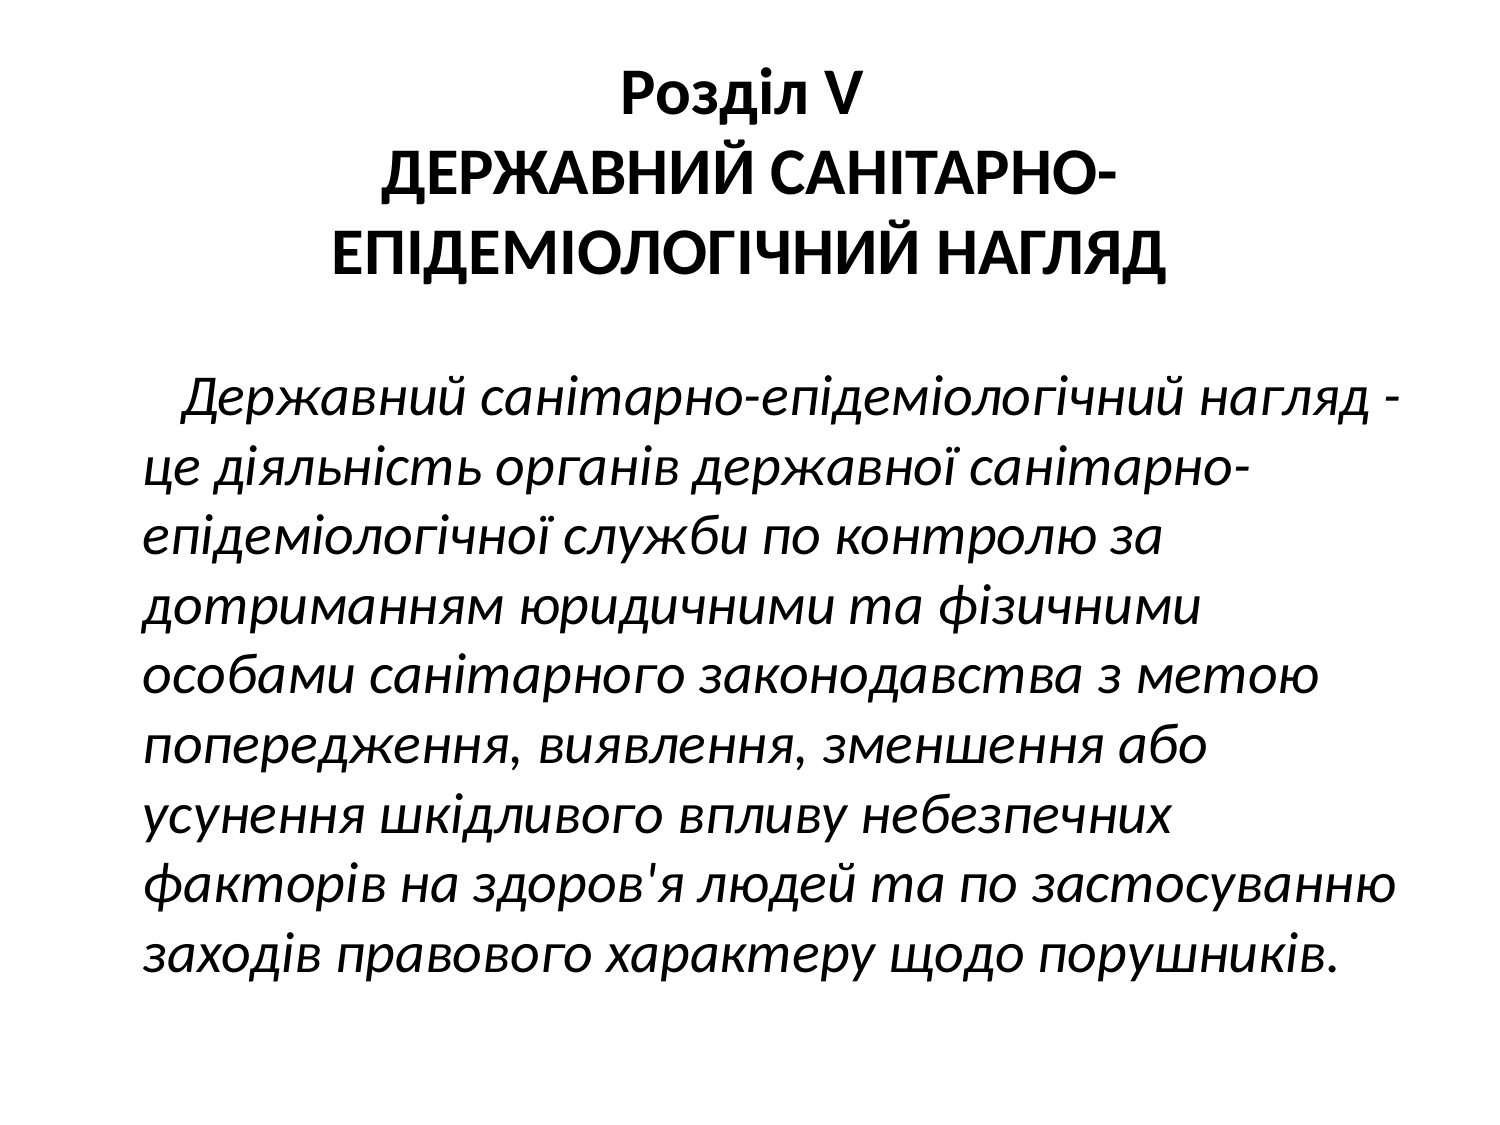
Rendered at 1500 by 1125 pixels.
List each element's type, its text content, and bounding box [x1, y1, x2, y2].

list Державний санітарно-епідеміологічний нагляд - це діяльність органів державної санітарно-епідеміологічної служби по контролю за дотриманням юридичними та фізичними особами санітарного законодавства з метою попередження, виявлення, зменшення або усунення шкідливого впливу небезпечних факторів на здоров'я людей та по застосуванню заходів правового характеру щодо порушників. [75, 349, 1425, 1005]
title Розділ V ДЕРЖАВНИЙ САНІТАРНО-ЕПІДЕМІОЛОГІЧНИЙ НАГЛЯД [75, 45, 1425, 291]
